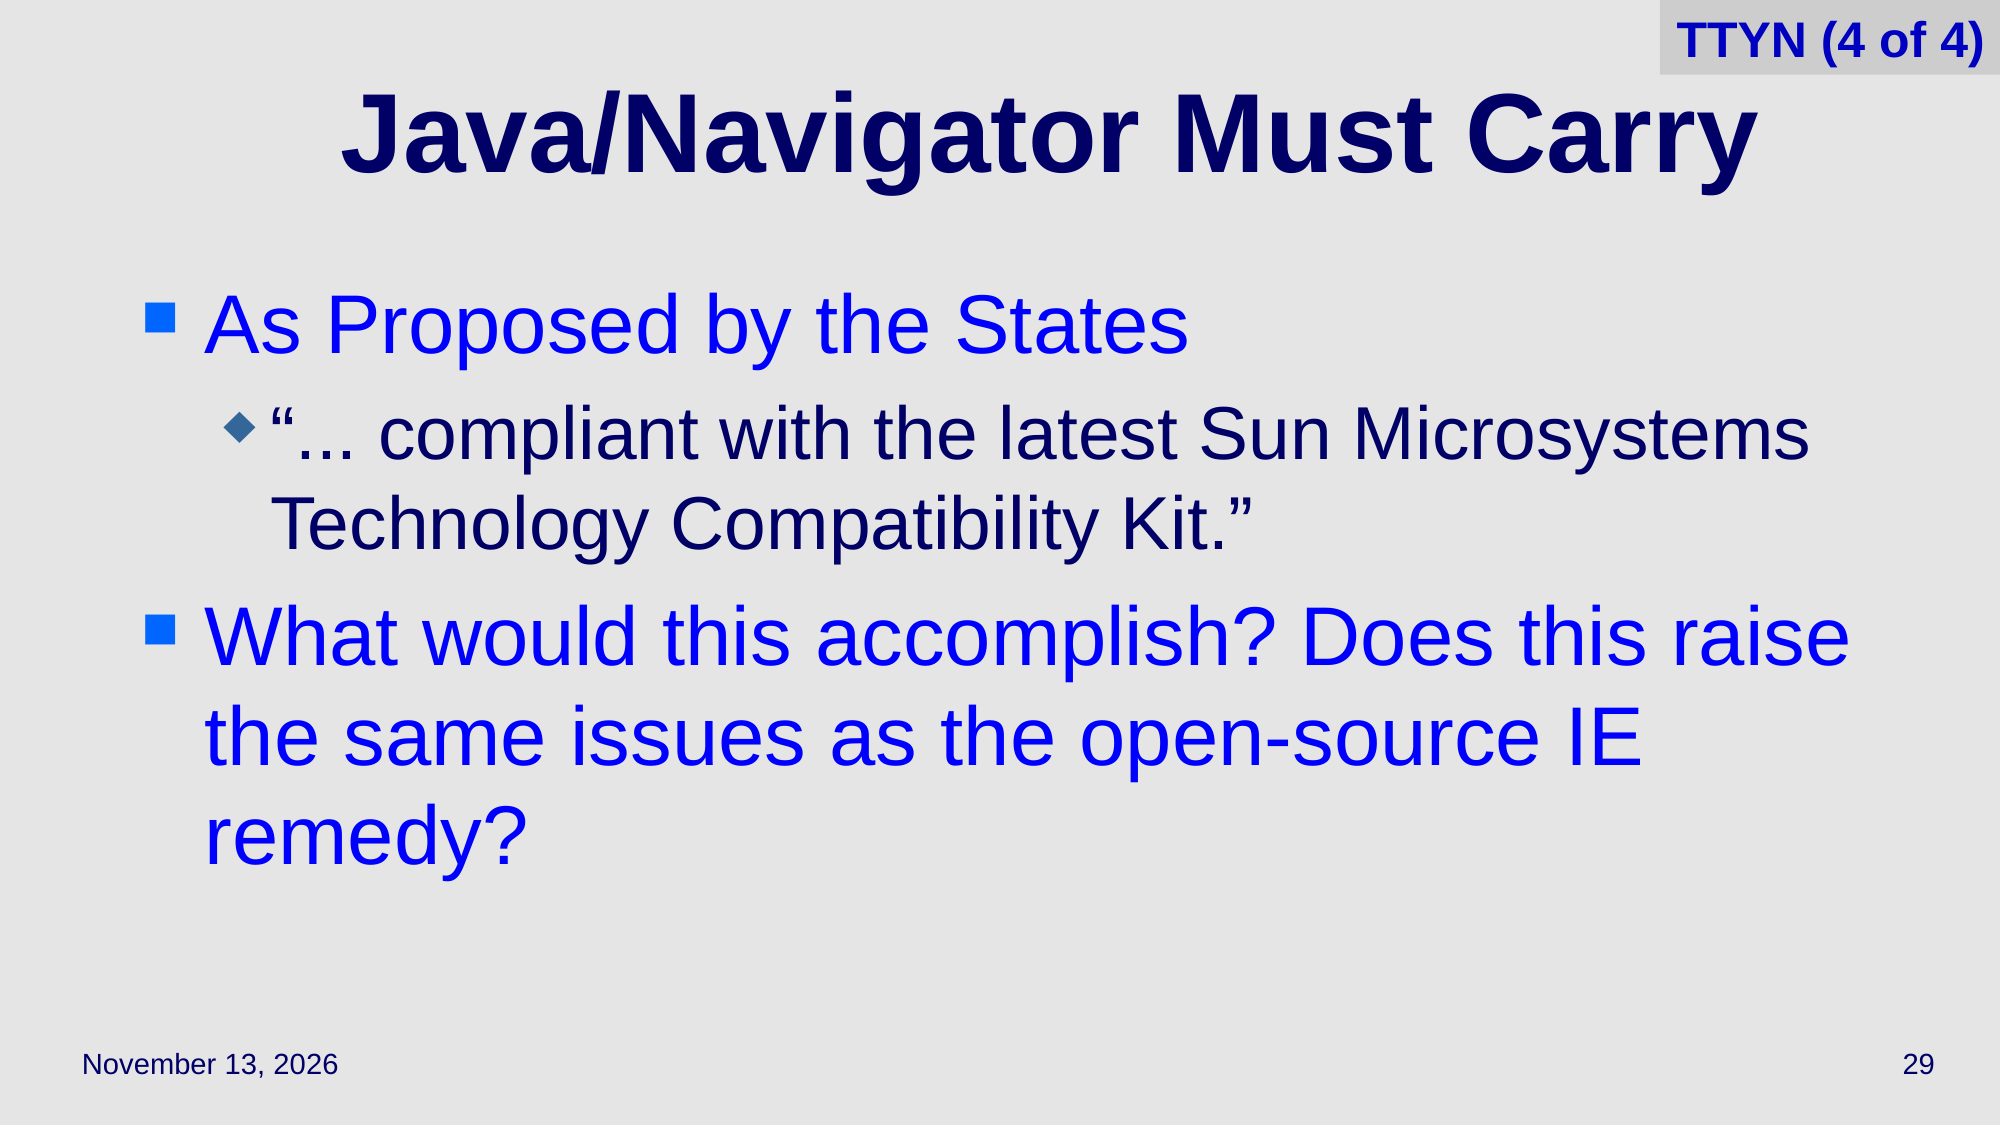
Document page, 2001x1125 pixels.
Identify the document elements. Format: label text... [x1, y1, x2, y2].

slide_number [66, 1024, 484, 1101]
slide_number 29 [1533, 1024, 1951, 1101]
list As Proposed by the States “... compliant with the latest Sun Microsystems Technology Compatibility Kit.” What would this accomplish? Does this raise the same issues as the open-source IE remedy? [133, 262, 1967, 938]
title Java/Navigator Must Carry [133, 50, 1967, 238]
text_box TTYN (4 of 4) [1659, 0, 2000, 75]
